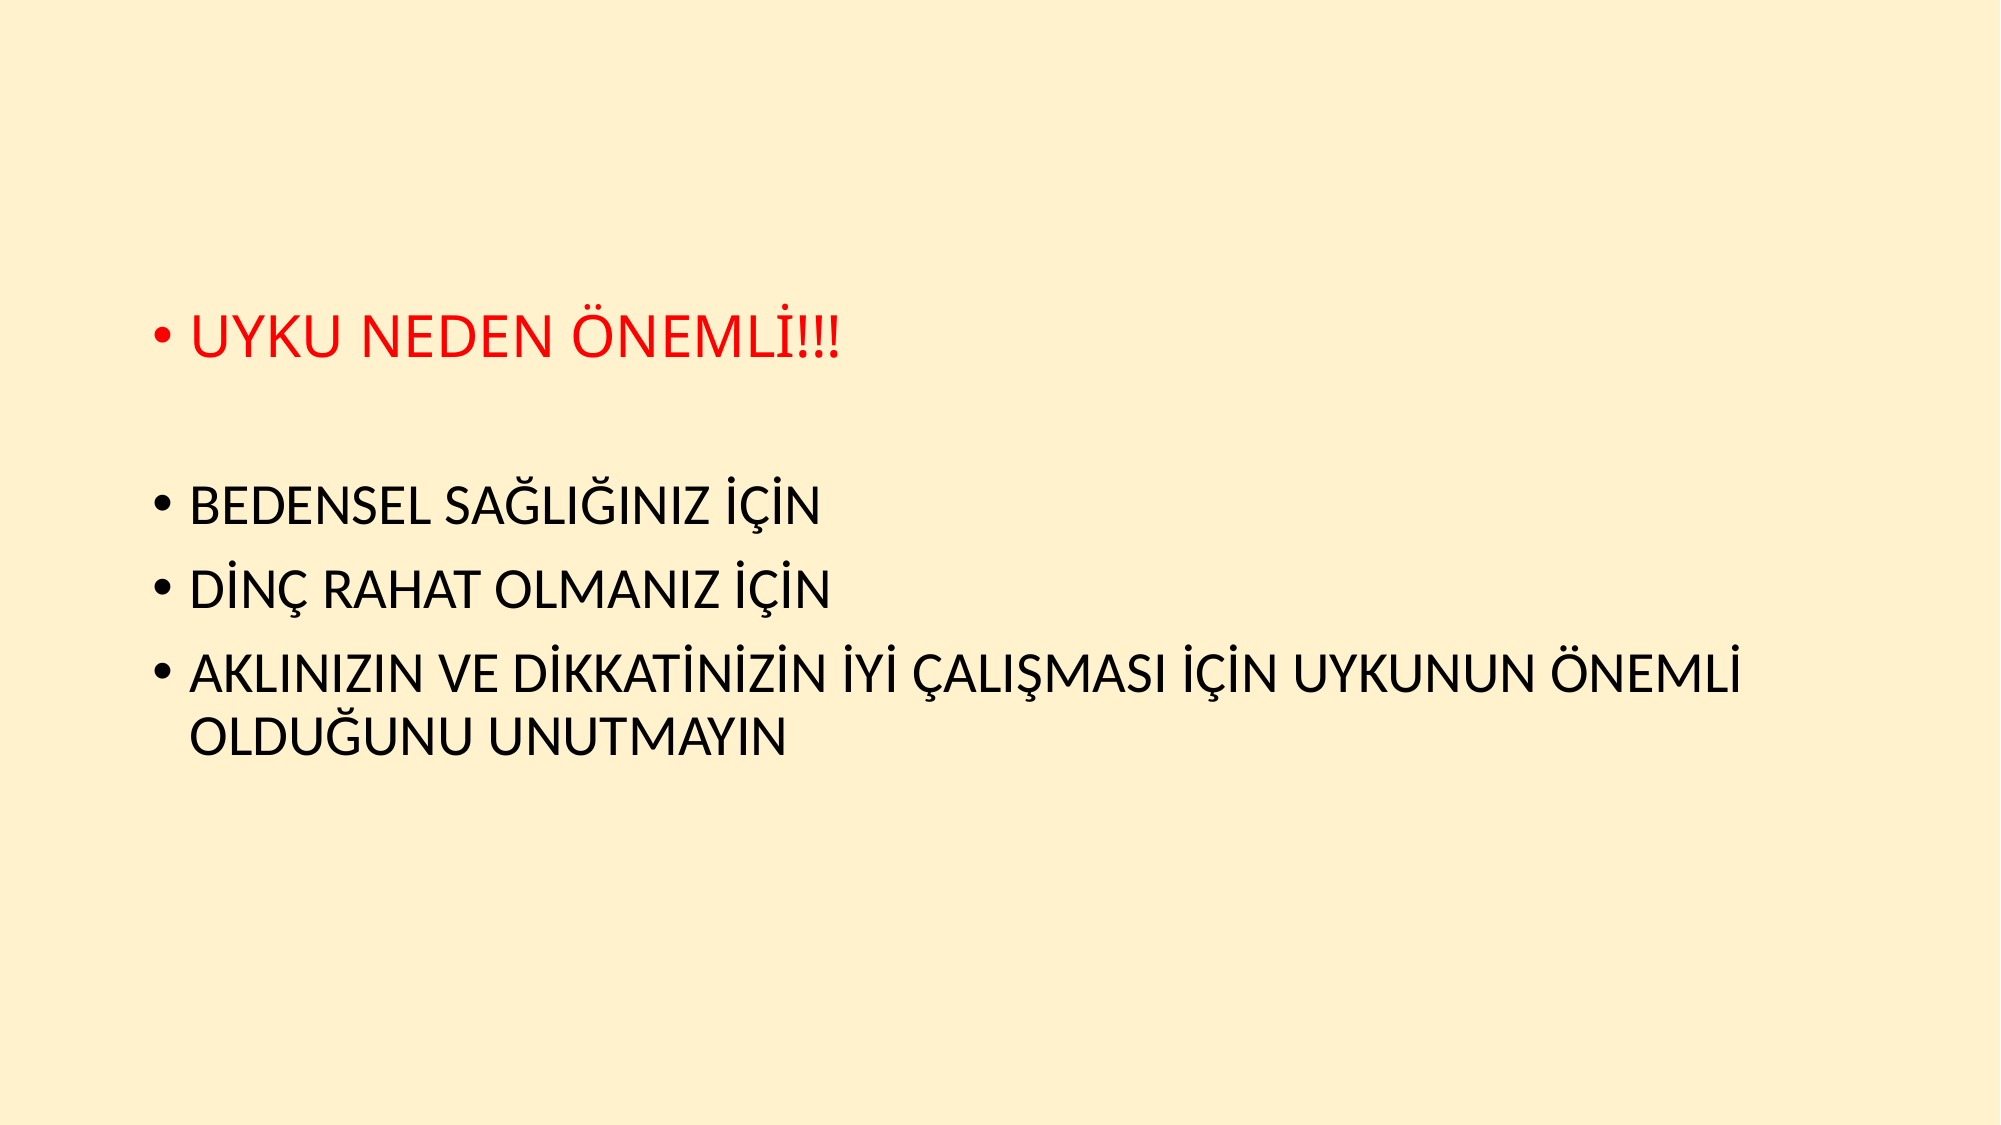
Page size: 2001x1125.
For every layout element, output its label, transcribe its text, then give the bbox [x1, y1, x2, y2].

list UYKU NEDEN ÖNEMLİ!!! BEDENSEL SAĞLIĞINIZ İÇİN DİNÇ RAHAT OLMANIZ İÇİN AKLINIZIN VE DİKKATİNİZİN İYİ ÇALIŞMASI İÇİN UYKUNUN ÖNEMLİ OLDUĞUNU UNUTMAYIN [137, 299, 1863, 1014]
